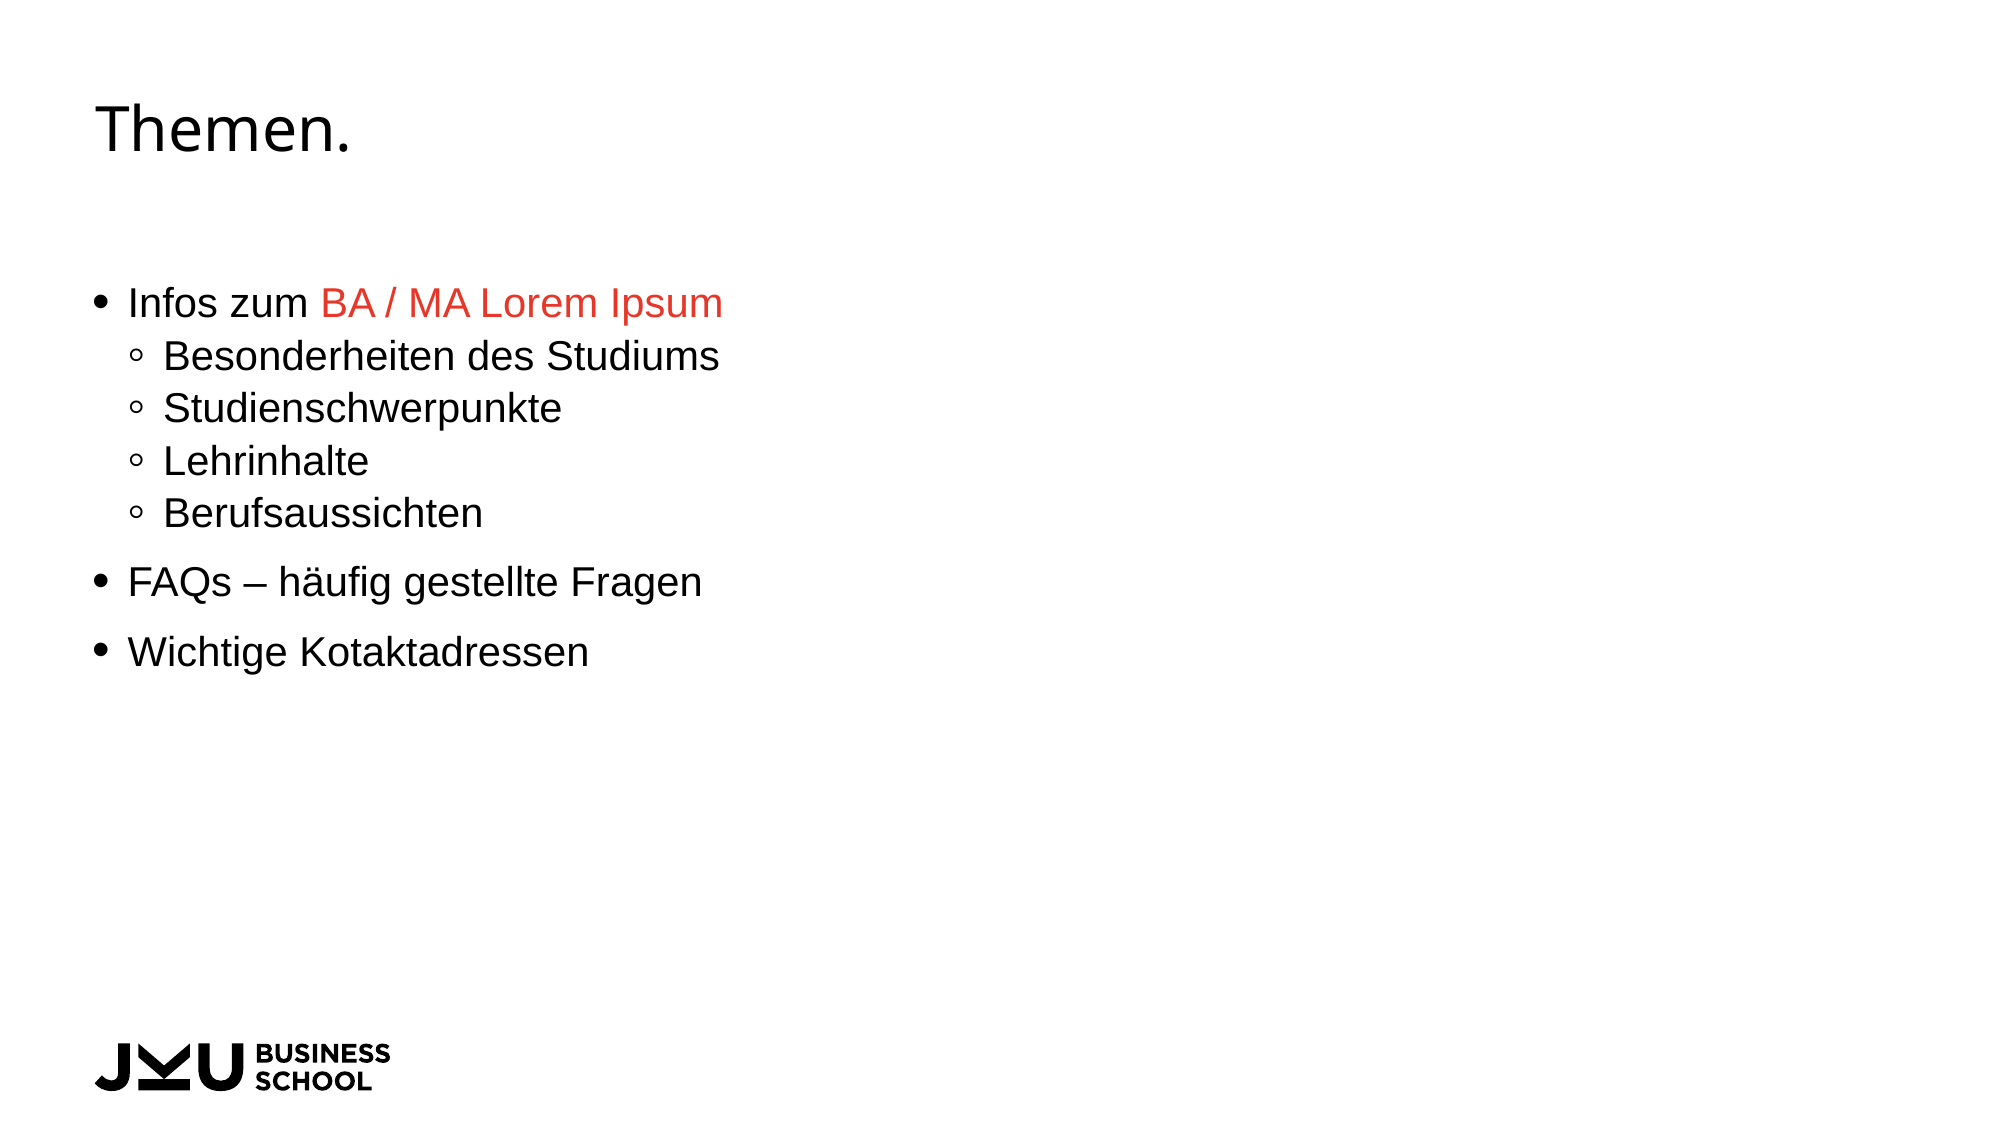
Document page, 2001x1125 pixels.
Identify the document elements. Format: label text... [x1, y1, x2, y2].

list Infos zum BA / MA Lorem Ipsum Besonderheiten des Studiums Studienschwerpunkte Lehrinhalte Berufsaussichten FAQs – häufig gestellte Fragen Wichtige Kotaktadressen [77, 265, 1905, 1007]
title Themen. [79, 94, 1905, 257]
